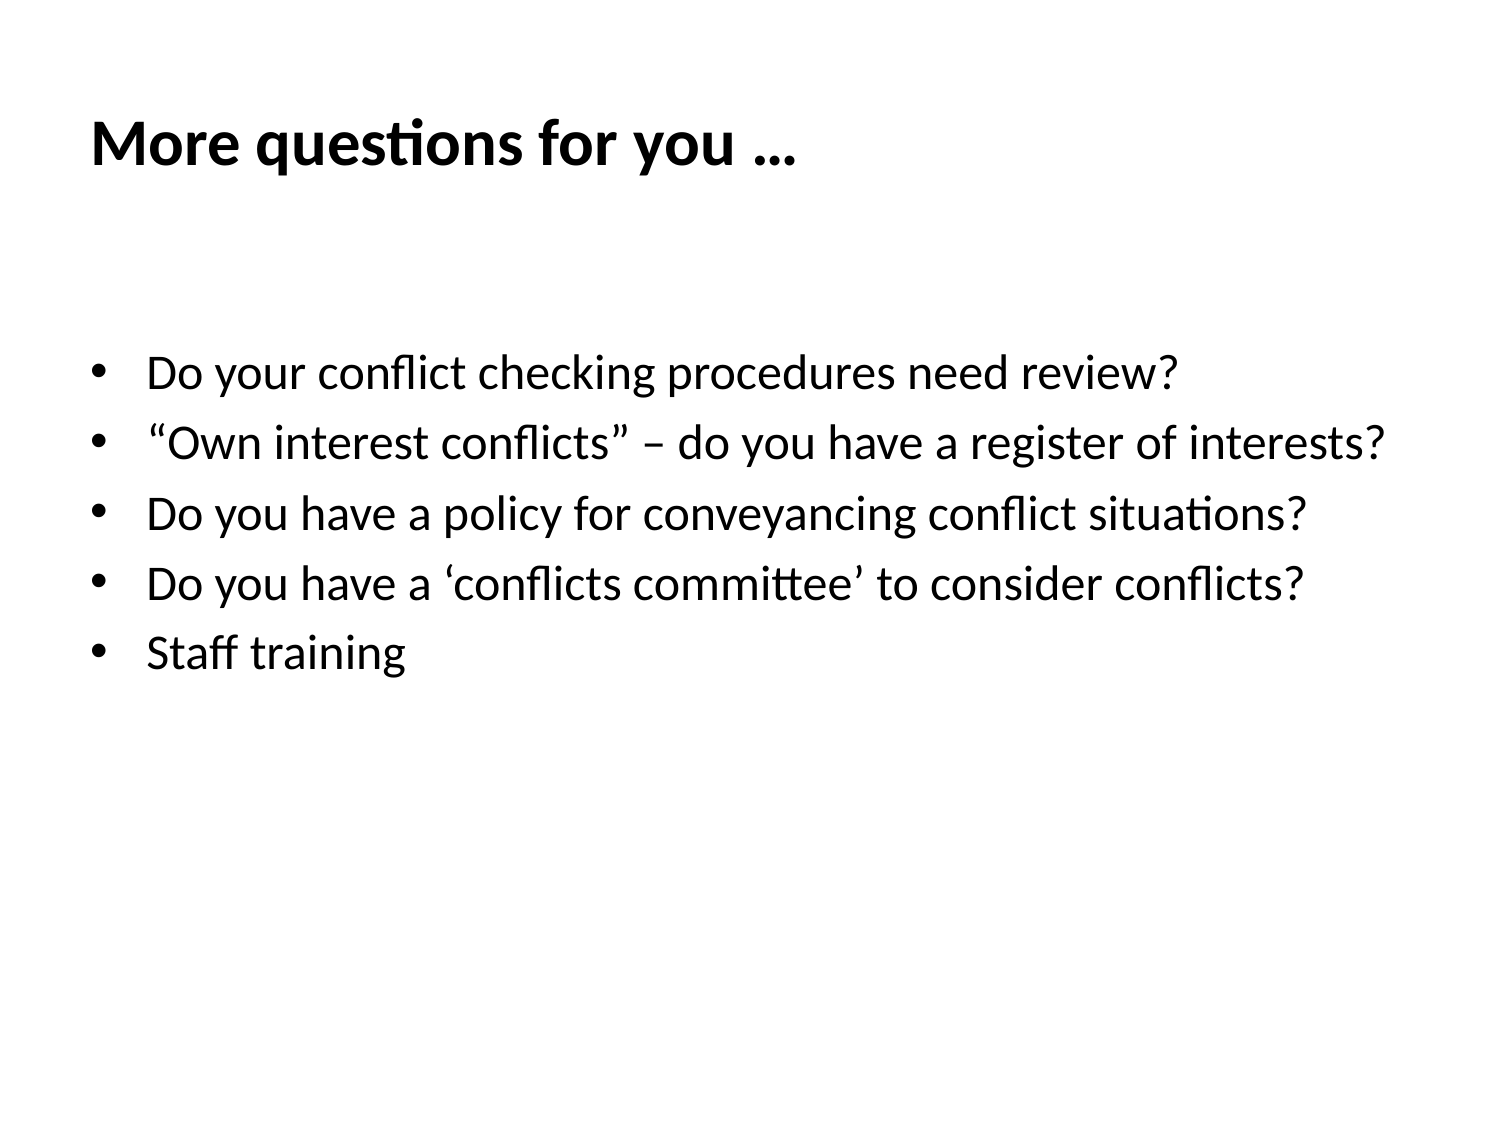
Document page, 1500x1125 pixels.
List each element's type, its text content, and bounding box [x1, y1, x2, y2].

title More questions for you … [75, 45, 1425, 233]
list Do your conflict checking procedures need review? “Own interest conflicts” – do you have a register of interests? Do you have a policy for conveyancing conflict situations? Do you have a ‘conflicts committee’ to consider conflicts? Staff training [75, 262, 1425, 1005]
